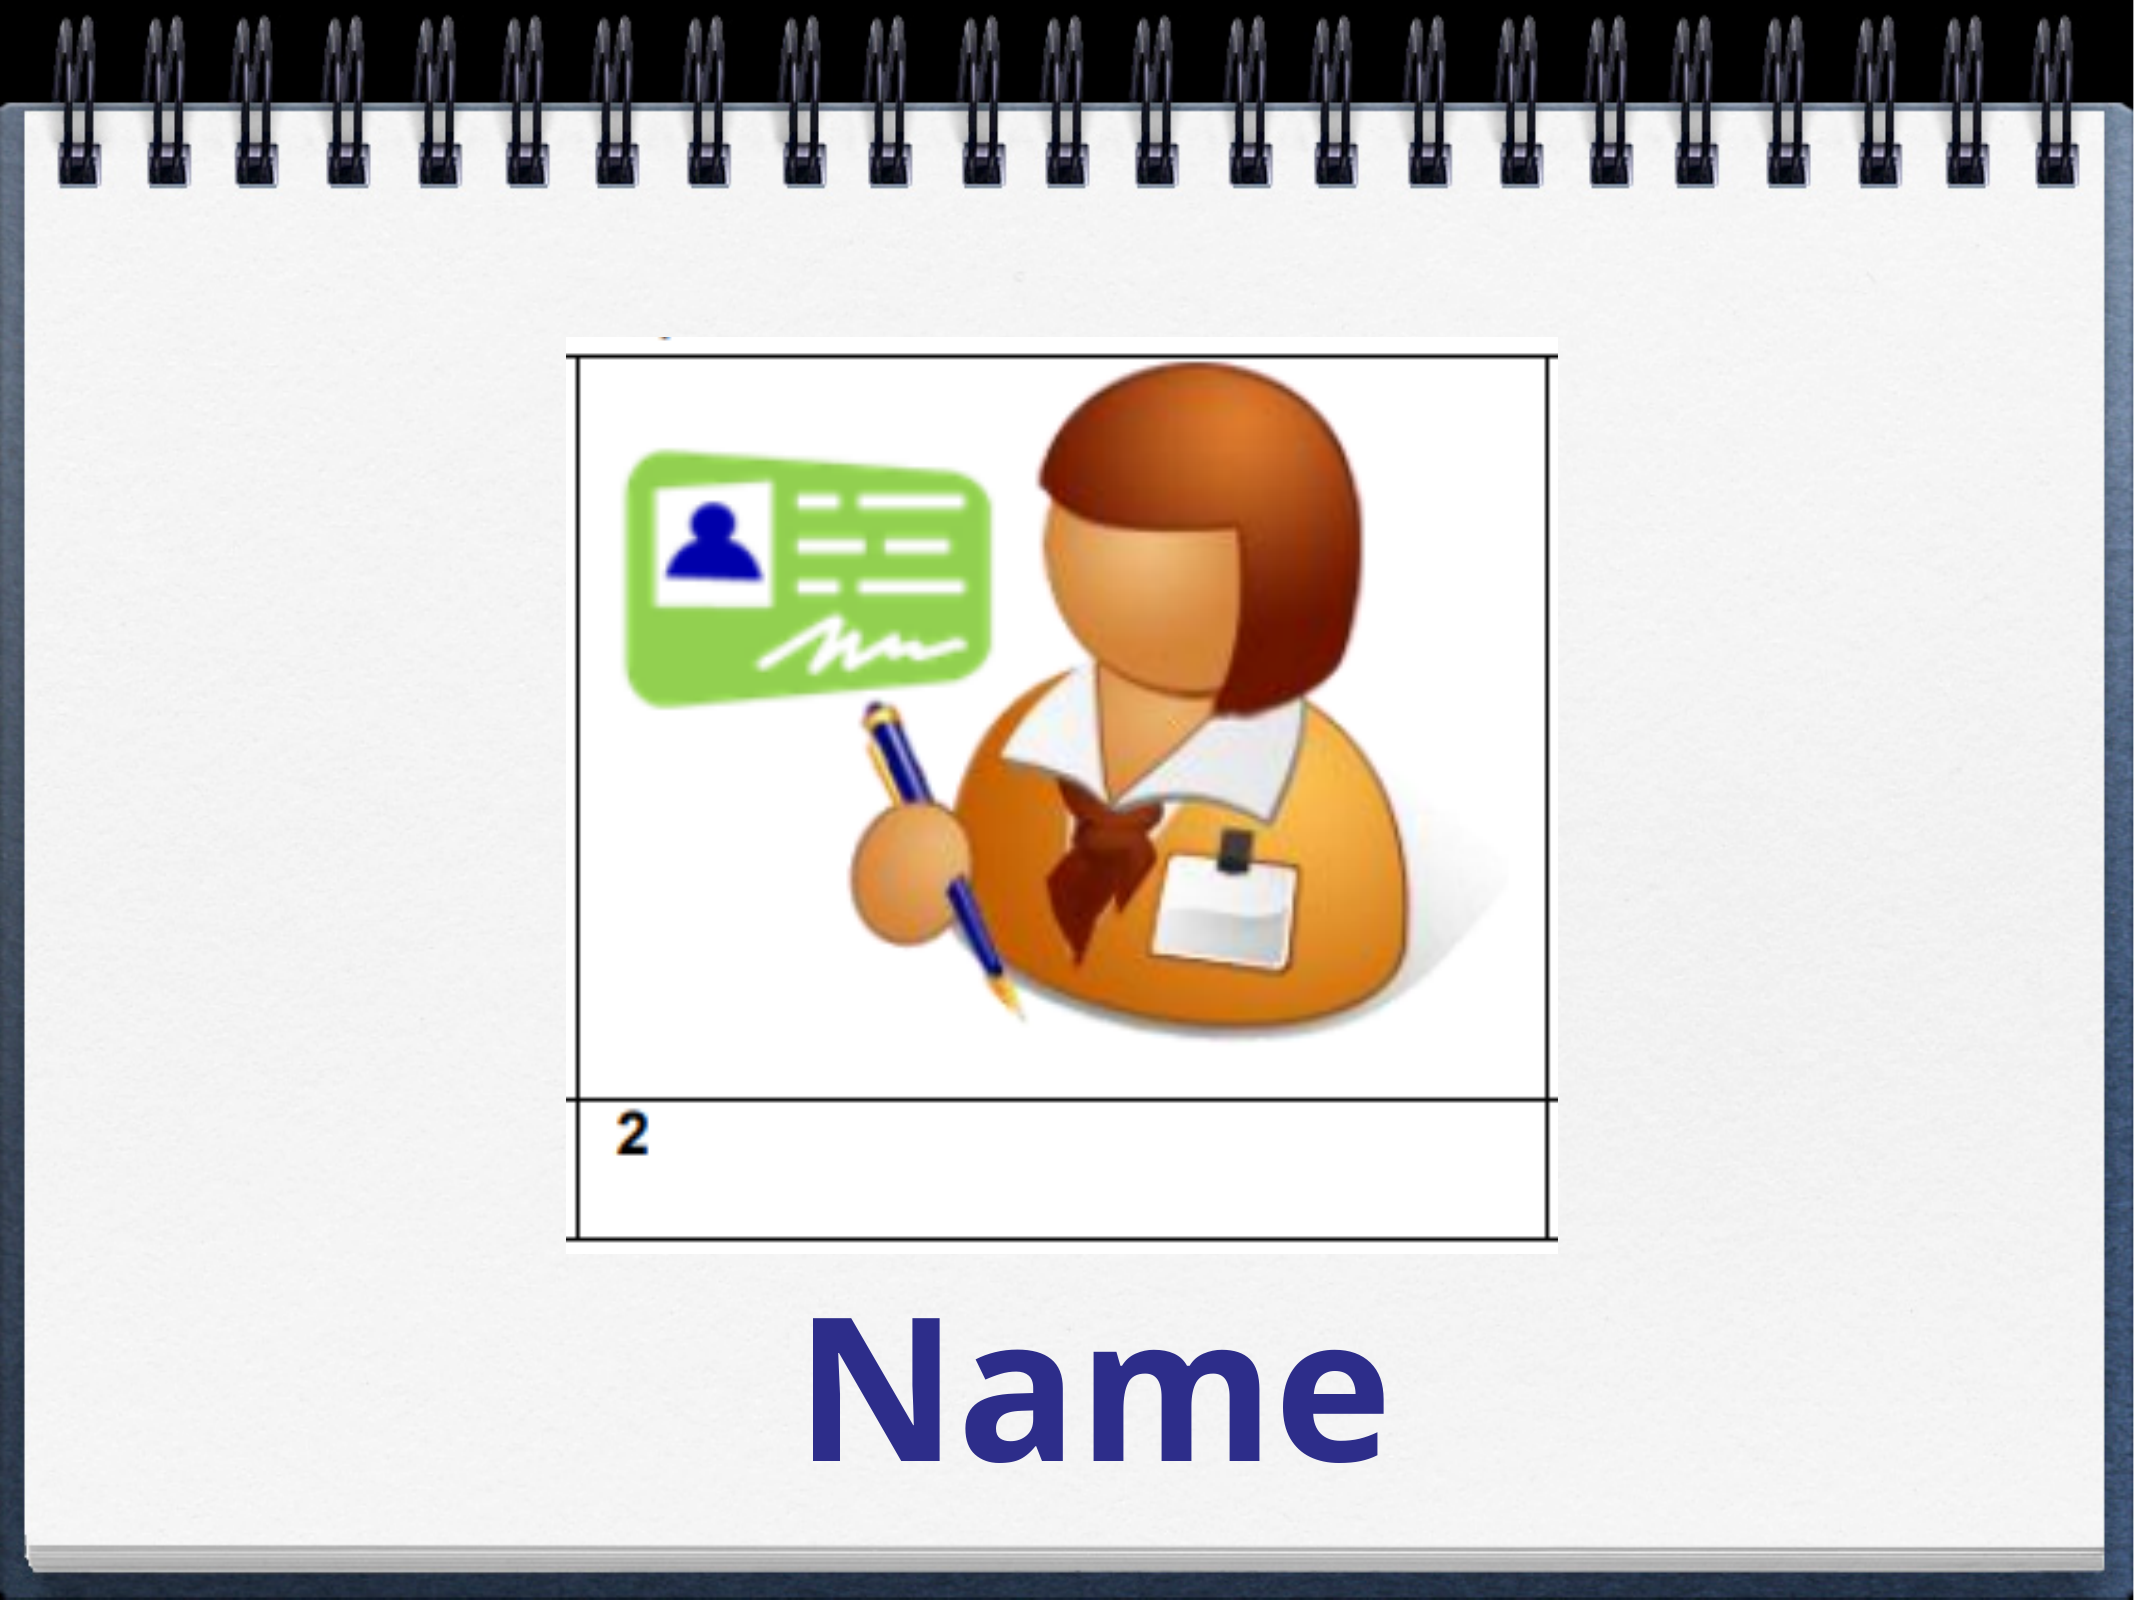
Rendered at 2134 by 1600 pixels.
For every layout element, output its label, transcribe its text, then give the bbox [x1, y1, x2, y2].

picture [0, 0, 2134, 1600]
text_box Name [780, 1263, 1408, 1509]
